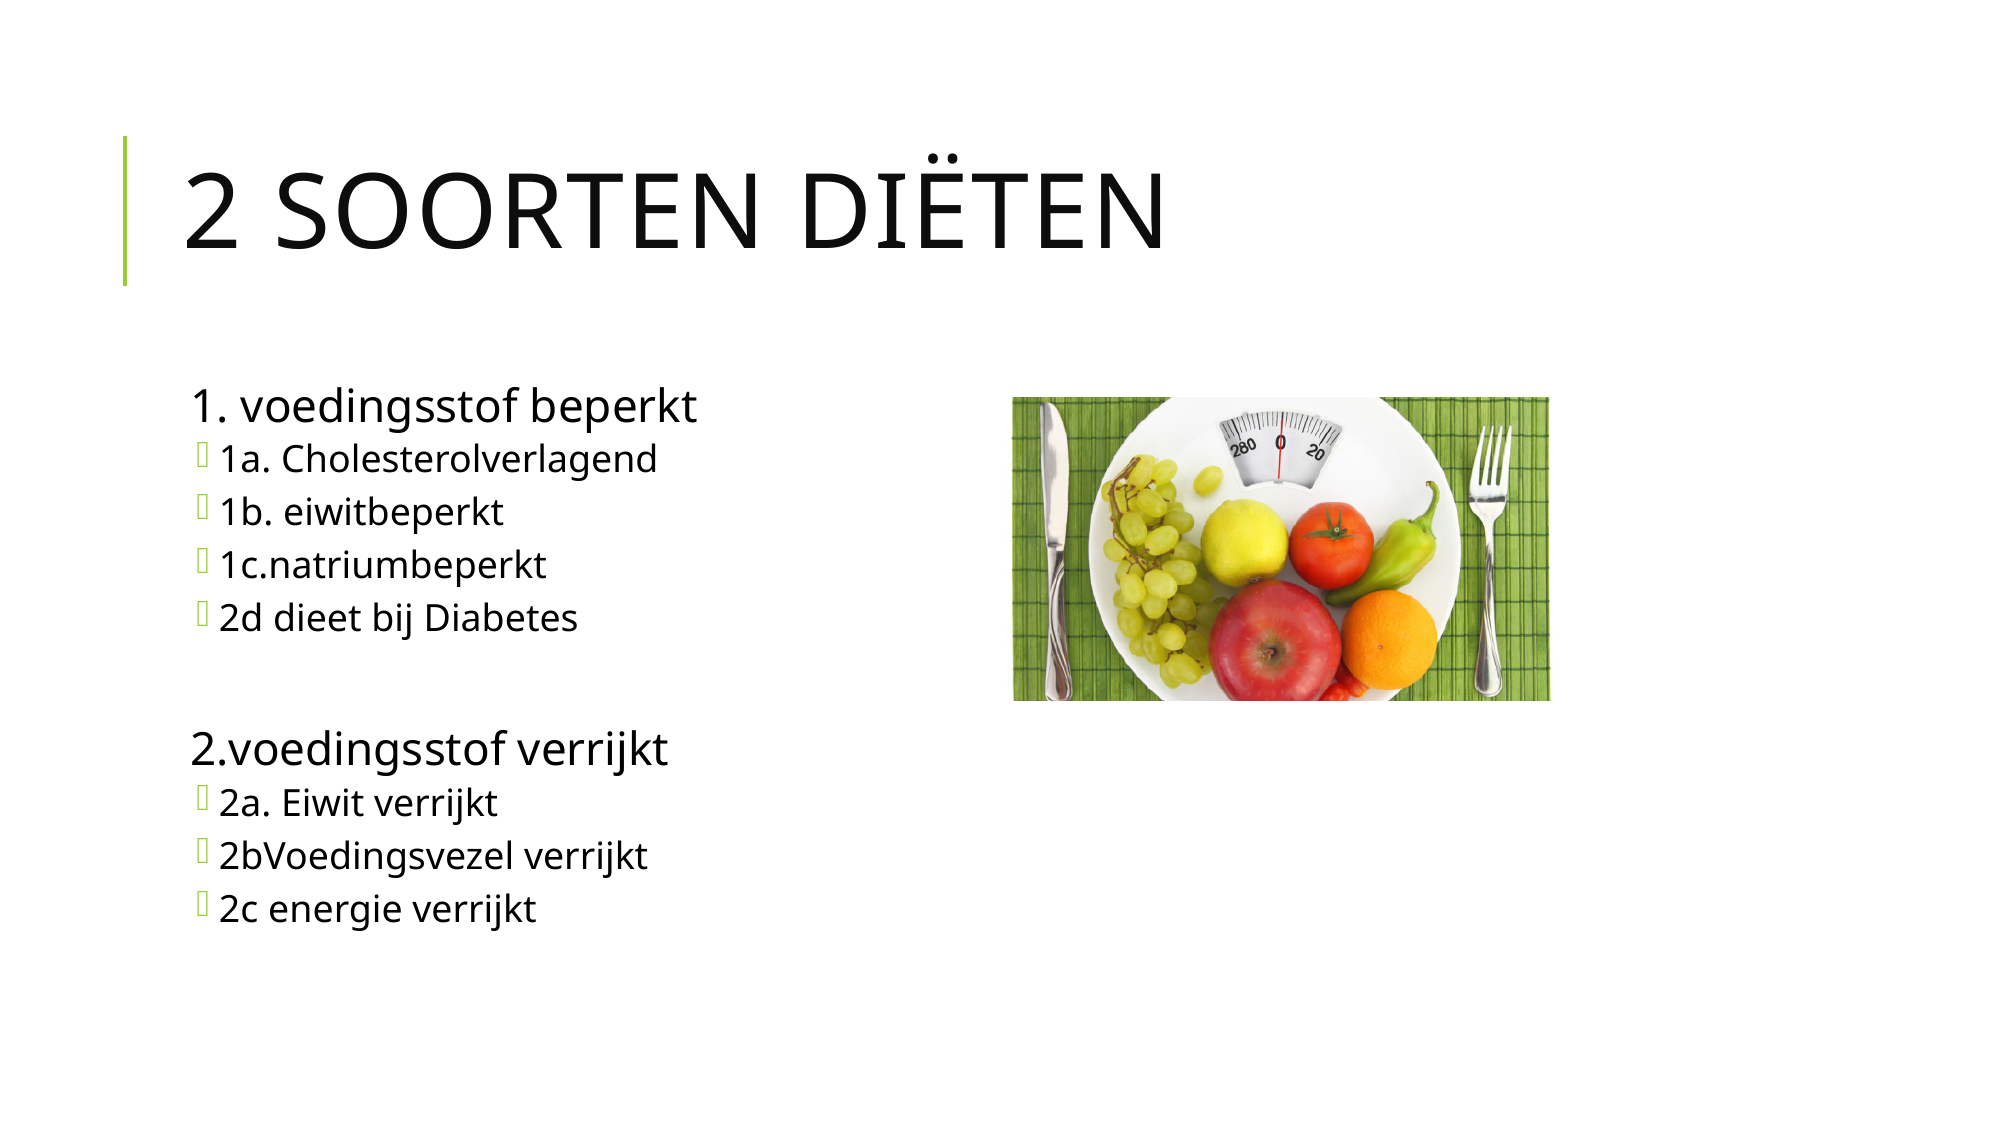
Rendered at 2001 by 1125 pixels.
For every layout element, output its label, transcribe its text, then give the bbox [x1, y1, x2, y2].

picture [976, 396, 1583, 701]
list 1. voedingsstof beperkt 1a. Cholesterolverlagend 1b. eiwitbeperkt 1c.natriumbeperkt 2d dieet bij Diabetes 2.voedingsstof verrijkt 2a. Eiwit verrijkt 2bVoedingsvezel verrijkt 2c energie verrijkt [168, 375, 1763, 1035]
title 2 soorten diëten [168, 96, 1763, 342]
